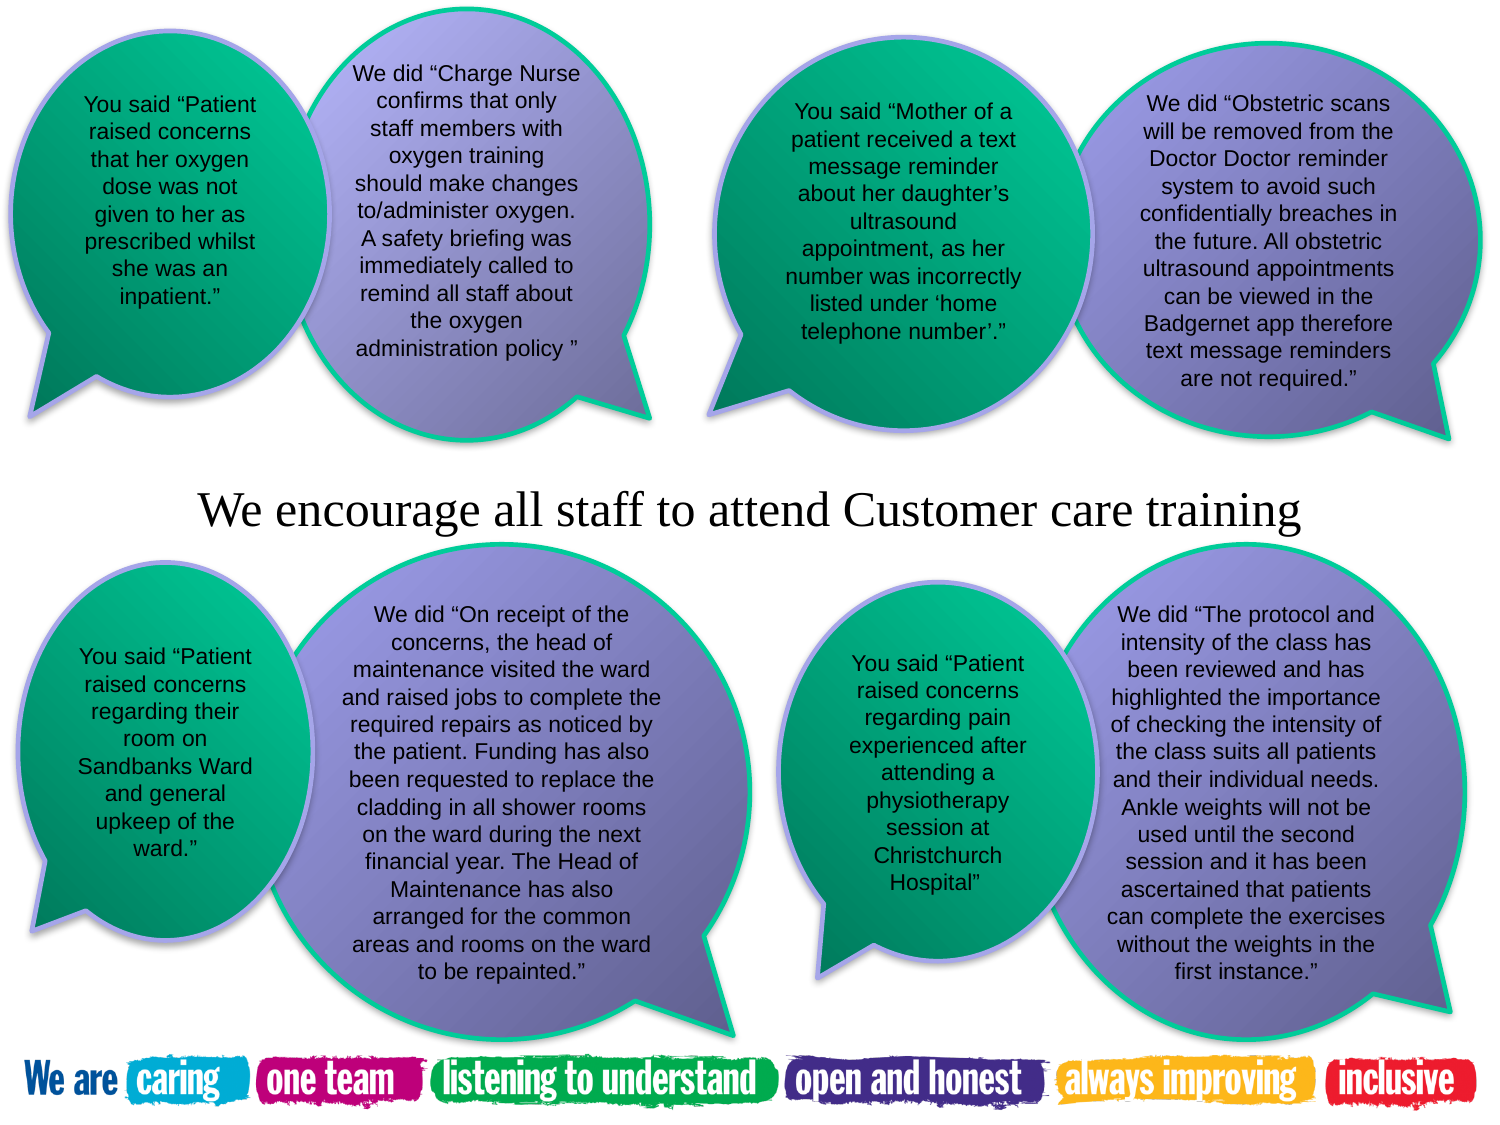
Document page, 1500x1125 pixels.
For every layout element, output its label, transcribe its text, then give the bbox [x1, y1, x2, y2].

text_box You said “Patient raised concerns regarding their room on Sandbanks Ward and general upkeep of the ward.” [17, 562, 313, 941]
text_box We encourage all staff to attend Customer care training [112, 468, 1388, 544]
text_box We did “The protocol and intensity of the class has been reviewed and has highlighted the importance of checking the intensity of the class suits all patients and their individual needs. Ankle weights will not be used until the second session and it has been ascertained that patients can complete the exercises without the weights in the first instance.” [1054, 544, 1465, 1040]
text_box We did “On receipt of the concerns, the head of maintenance visited the ward and raised jobs to complete the required repairs as noticed by the patient. Funding has also been requested to replace the cladding in all shower rooms on the ward during the next financial year. The Head of Maintenance has also arranged for the common areas and rooms on the ward to be repainted.” [273, 544, 750, 1040]
text_box We did “Obstetric scans will be removed from the Doctor Doctor reminder system to avoid such confidentially breaches in the future. All obstetric ultrasound appointments can be viewed in the Badgernet app therefore text message reminders are not required.” [1077, 43, 1481, 440]
text_box You said “Patient raised concerns that her oxygen dose was not given to her as prescribed whilst she was an inpatient.” [10, 30, 330, 417]
text_box You said “Patient raised concerns regarding pain experienced after attending a physiotherapy session at Christchurch Hospital” [778, 582, 1098, 979]
picture [23, 1053, 1477, 1111]
text_box You said “Mother of a patient received a text message reminder about her daughter’s ultrasound appointment, as her number was incorrectly listed under ‘home telephone number’.” [708, 37, 1093, 431]
text_box We did “Charge Nurse confirms that only staff members with oxygen training should make changes to/administer oxygen. A safety briefing was immediately called to remind all staff about the oxygen administration policy ” [305, 8, 650, 441]
